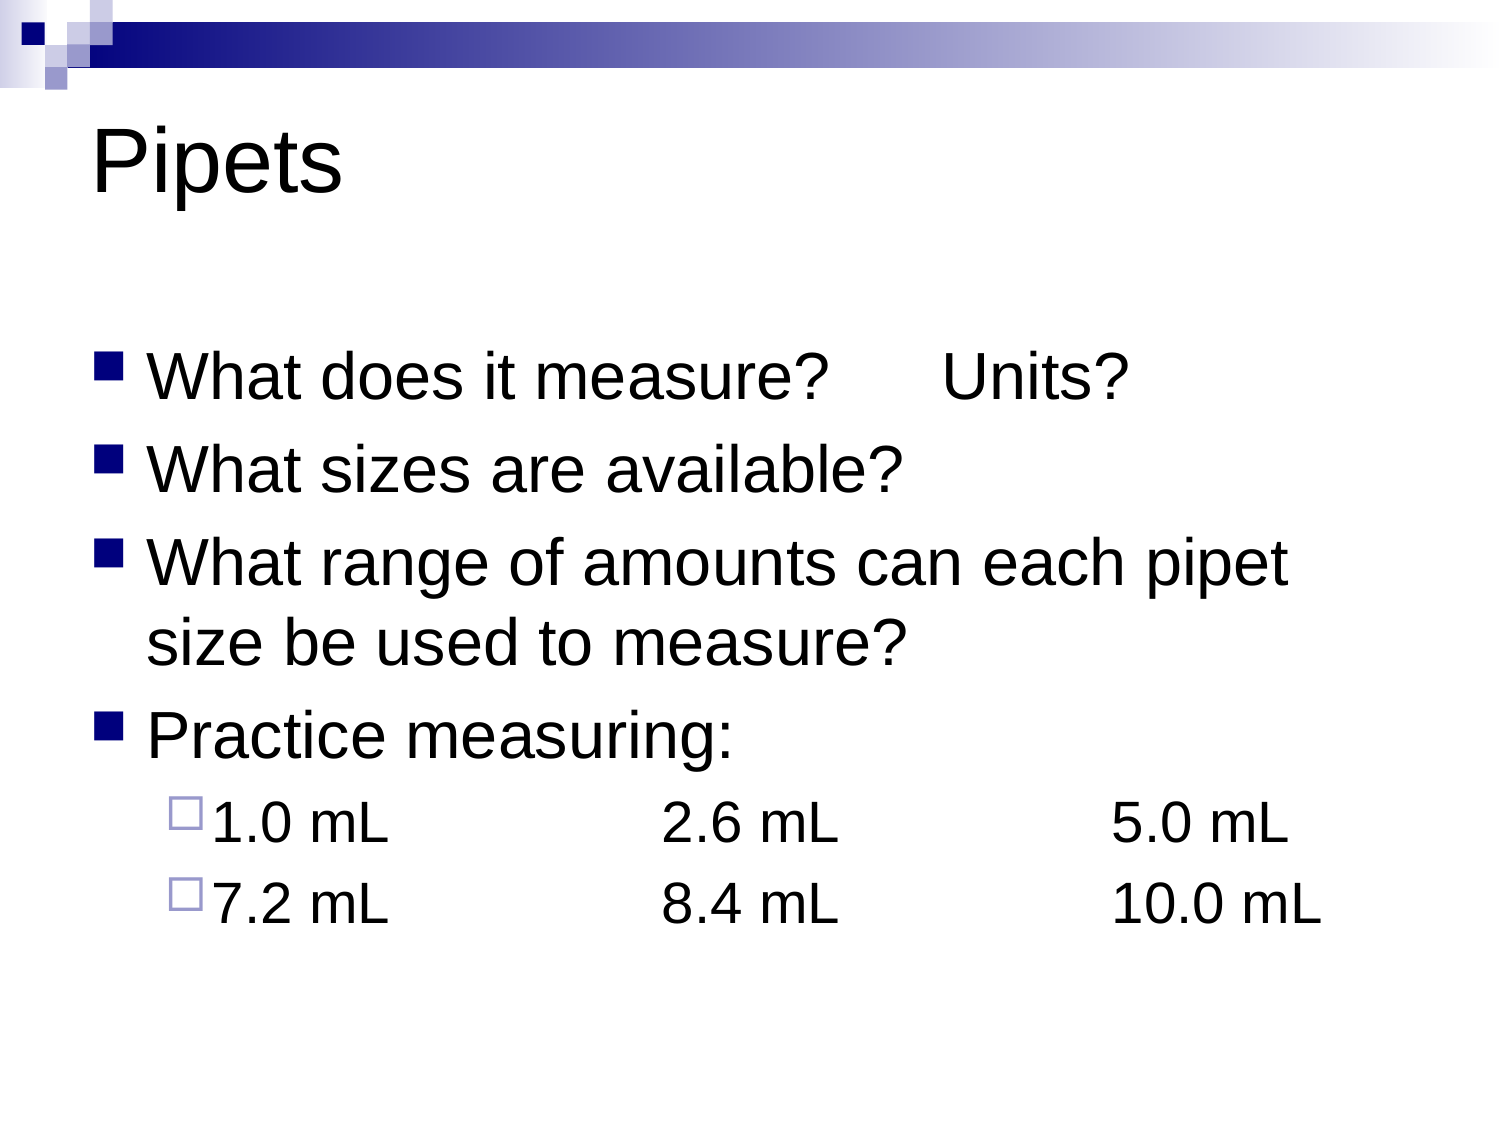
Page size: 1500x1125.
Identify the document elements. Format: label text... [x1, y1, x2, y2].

list What does it measure? Units? What sizes are available? What range of amounts can each pipet size be used to measure? Practice measuring: 1.0 mL 2.6 mL 5.0 mL 7.2 mL 8.4 mL 10.0 mL [74, 324, 1426, 963]
title Pipets [74, 74, 1426, 238]
